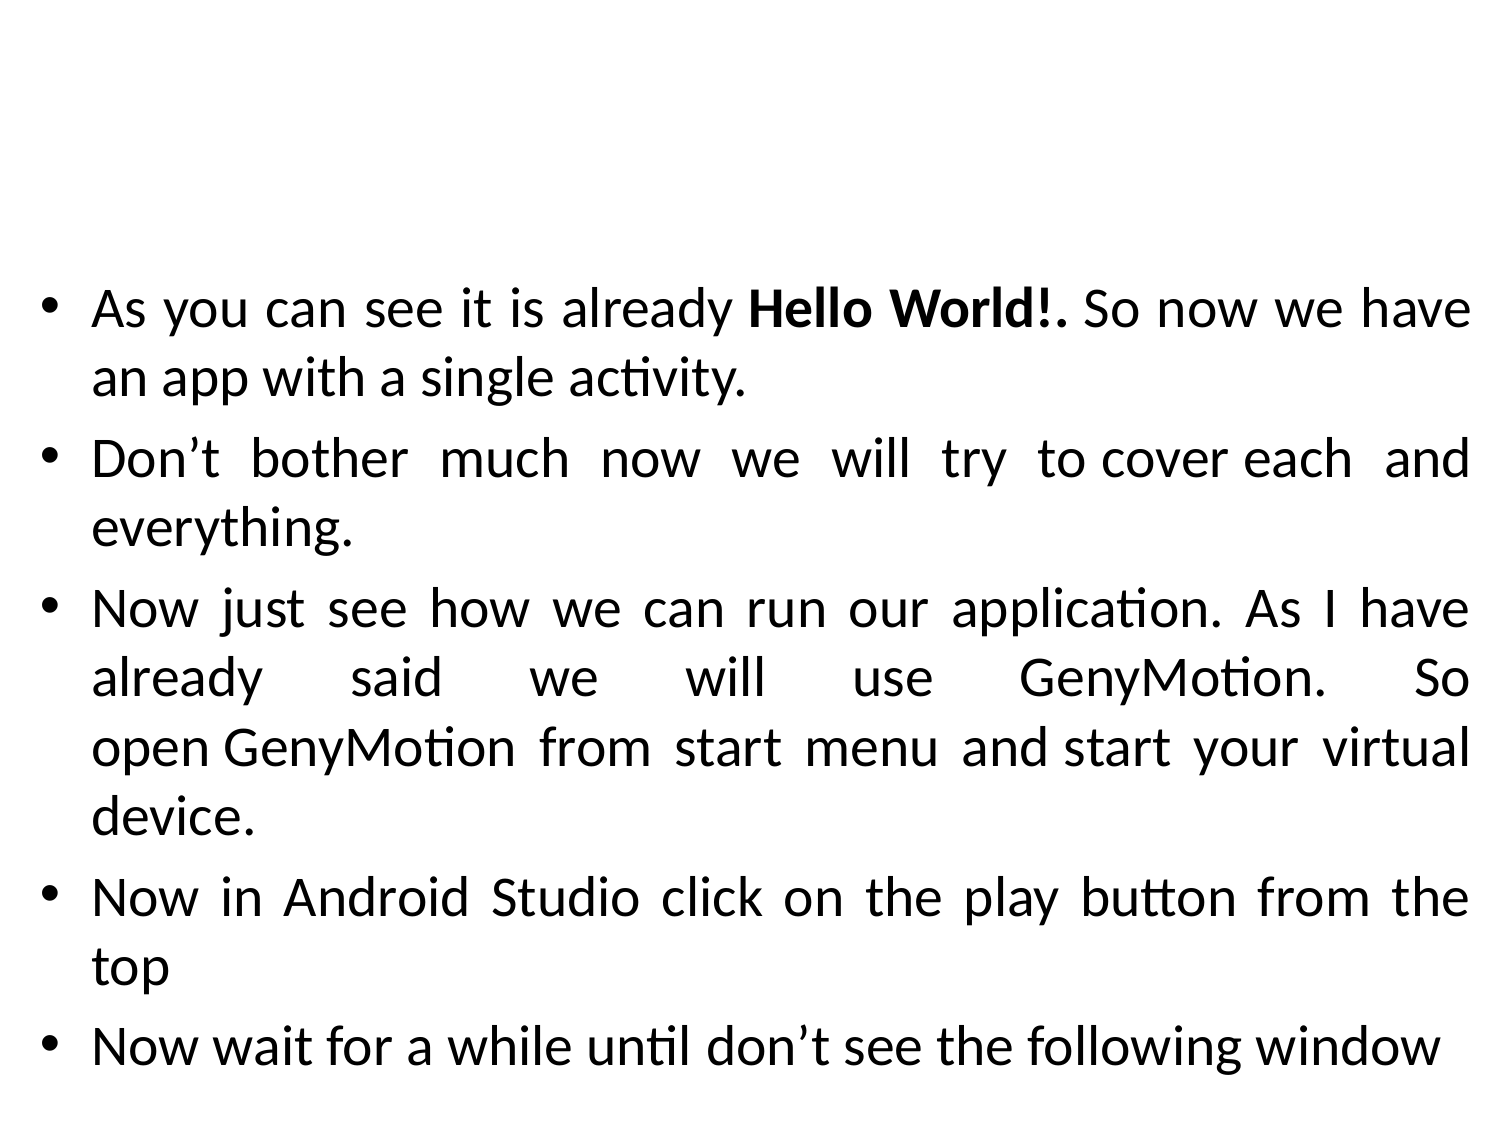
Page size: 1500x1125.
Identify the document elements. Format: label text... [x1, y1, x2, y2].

list As you can see it is already Hello World!. So now we have an app with a single activity. Don’t bother much now we will try to cover each and everything. Now just see how we can run our application. As I have already said we will use GenyMotion. So open GenyMotion from start menu and start your virtual device. Now in Android Studio click on the play button from the top Now wait for a while until don’t see the following window [24, 262, 1488, 1088]
